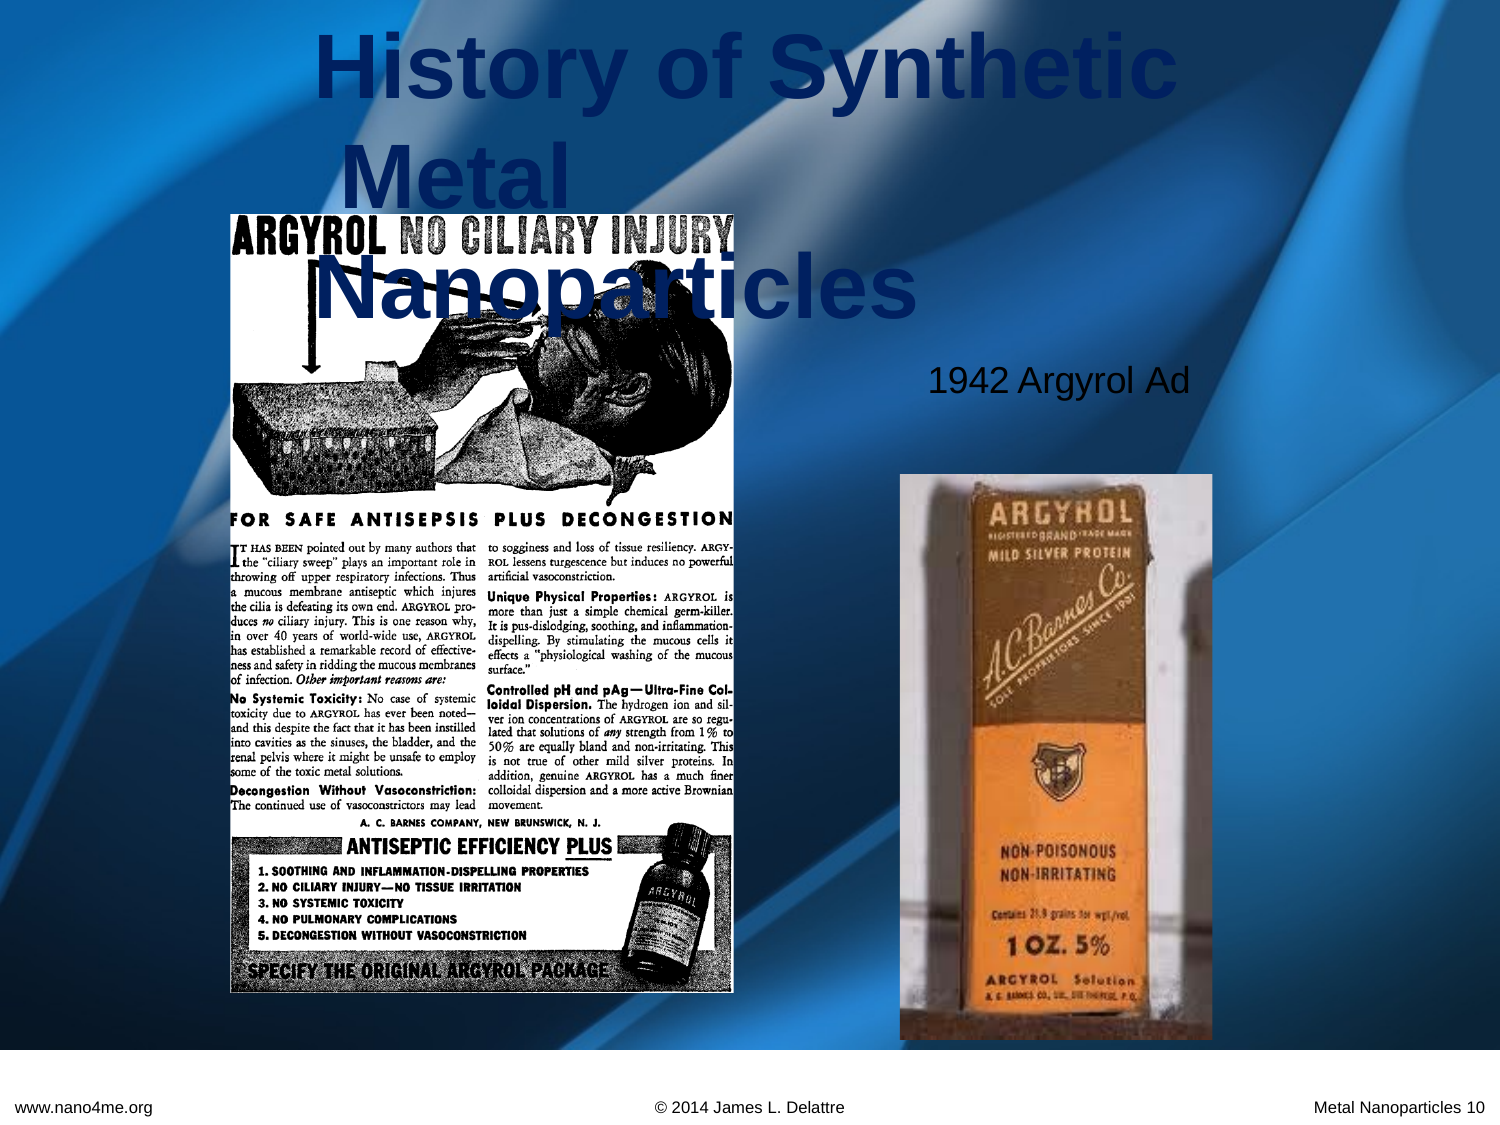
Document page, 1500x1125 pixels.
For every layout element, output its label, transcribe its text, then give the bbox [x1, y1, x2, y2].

text_box [230, 214, 734, 993]
picture [0, 0, 1500, 1050]
text_box 1942 Argyrol Ad [925, 354, 1195, 402]
text_box History of Synthetic Metal Nanoparticles [311, 4, 1183, 337]
text_box [899, 474, 1213, 1040]
